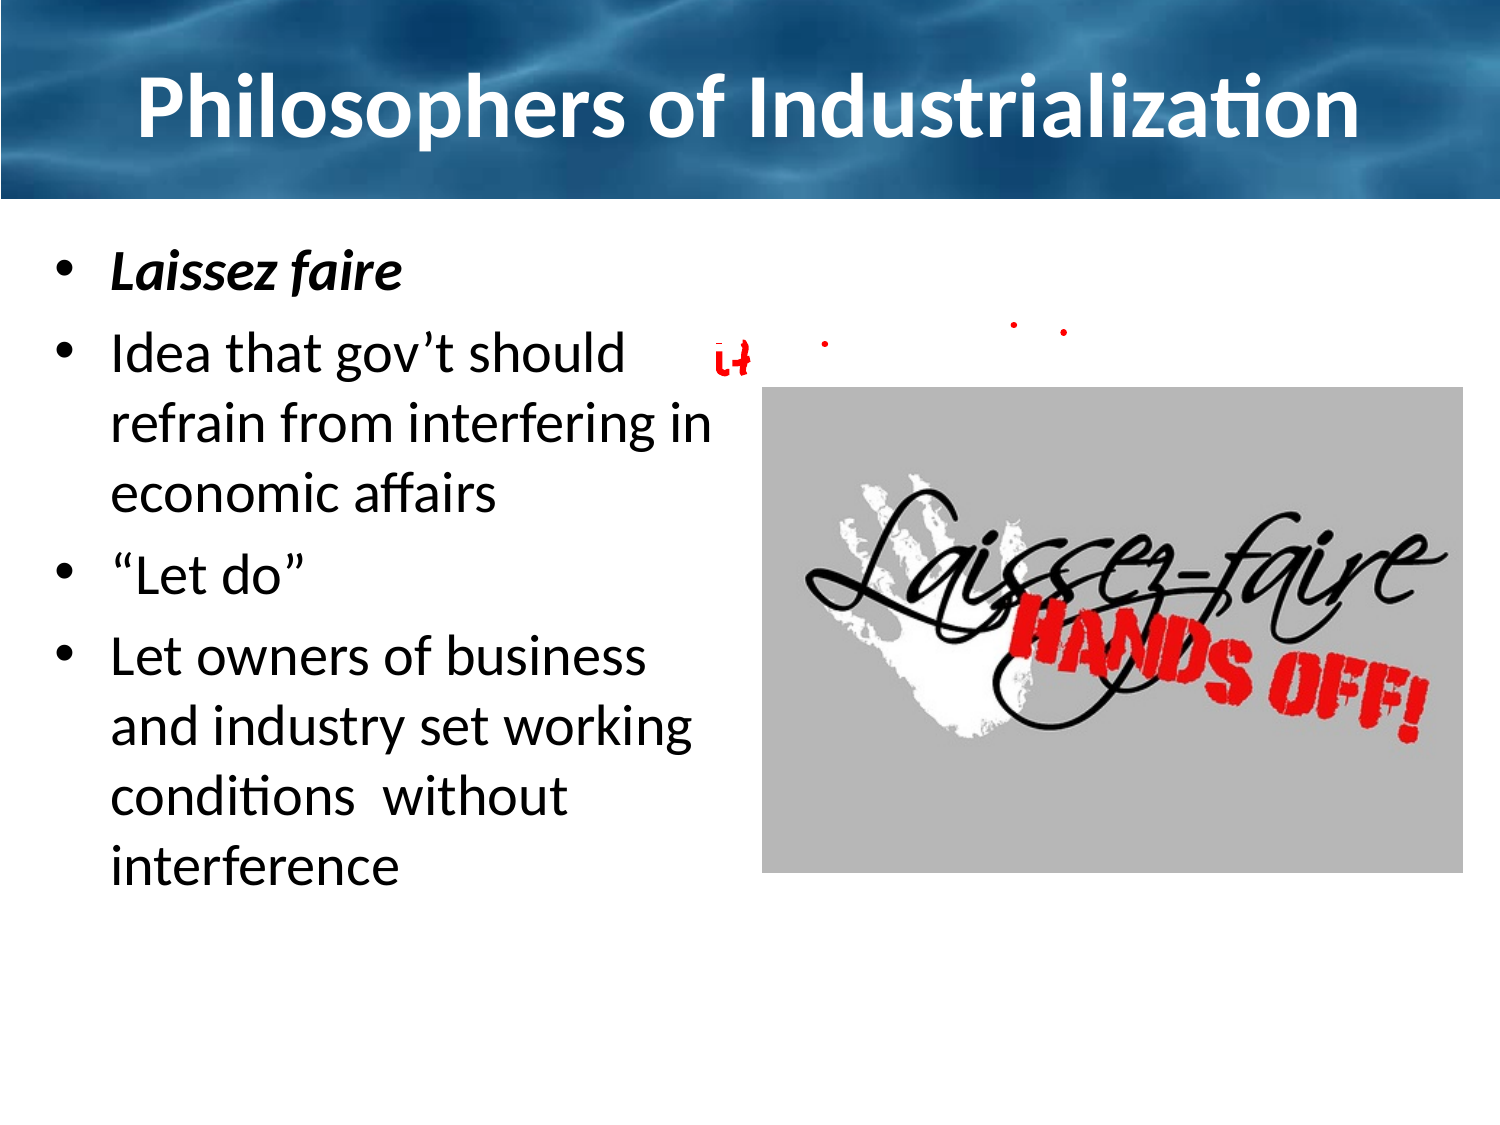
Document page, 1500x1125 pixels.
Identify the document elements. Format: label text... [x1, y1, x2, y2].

text_box [741, 362, 745, 376]
text_box [718, 351, 730, 374]
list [762, 386, 1463, 873]
text_box [742, 341, 747, 360]
title Philosophers of Industrialization [37, 7, 1463, 195]
picture [1, 0, 1500, 199]
text_box [732, 358, 751, 364]
list Laissez faire Idea that gov’t should refrain from interfering in economic affairs “Let do” Let owners of business and industry set working conditions without interference [39, 224, 738, 1035]
